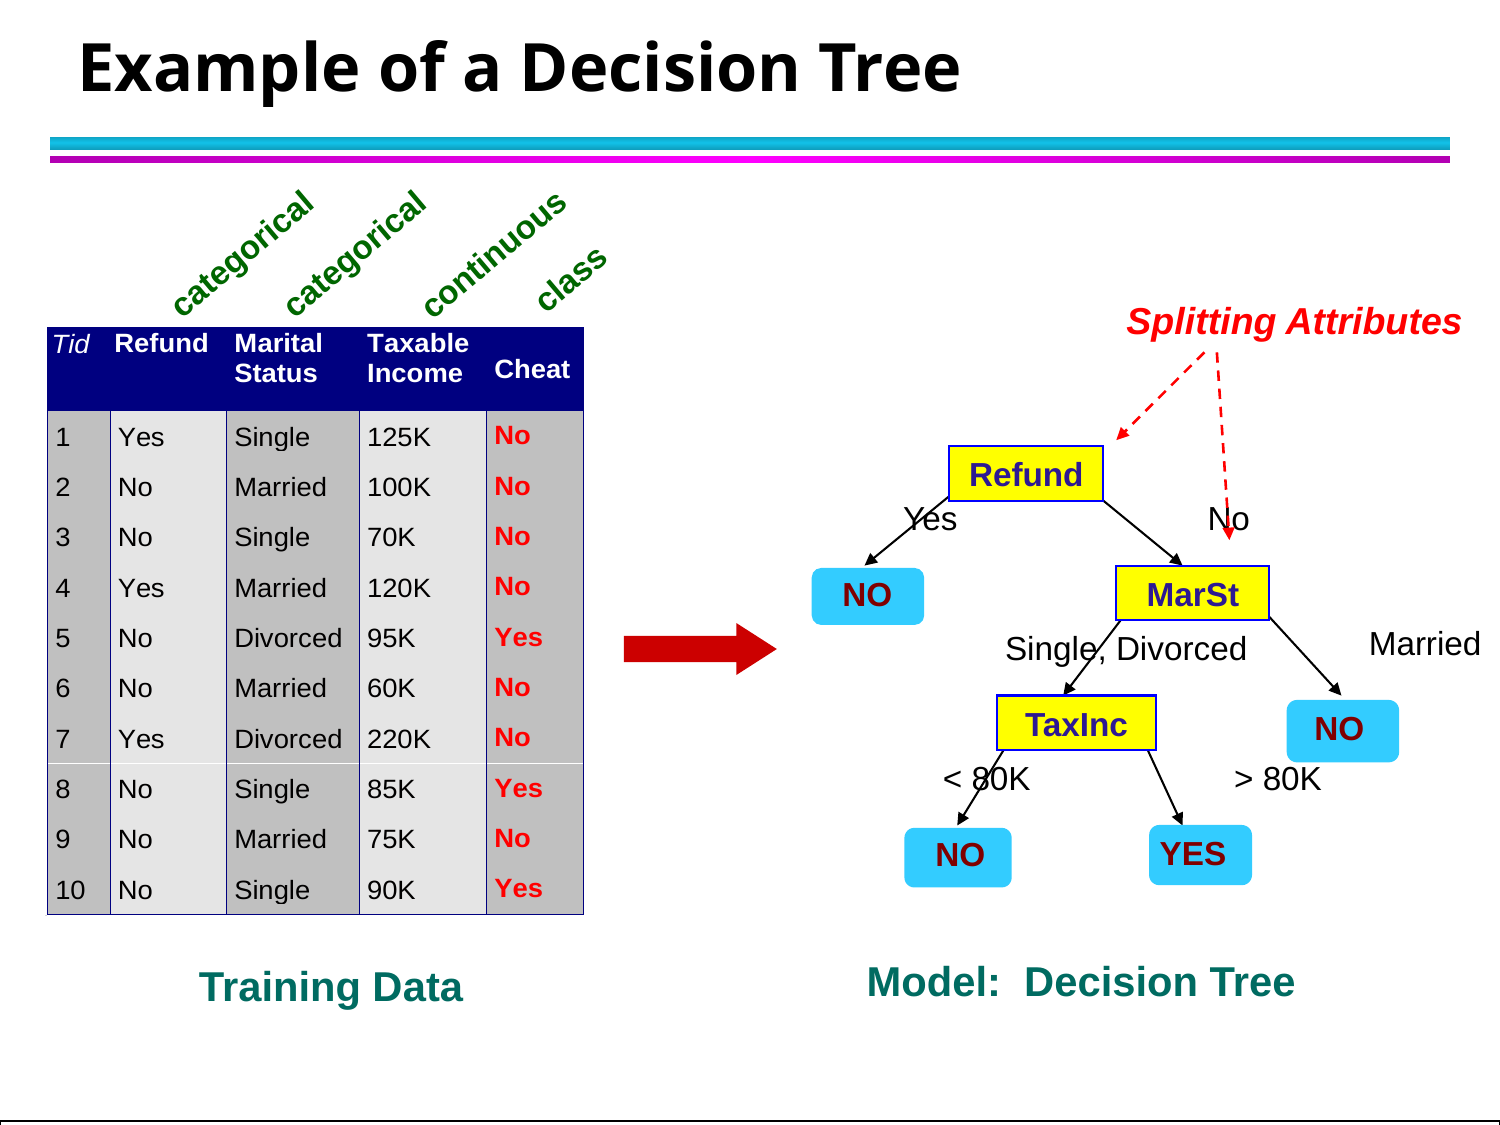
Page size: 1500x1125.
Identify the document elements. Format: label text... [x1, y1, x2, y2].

text_box TaxInc [997, 695, 1156, 751]
text_box < 80K [815, 749, 1046, 805]
text_box [1171, 805, 1183, 824]
text_box [864, 545, 890, 565]
text_box MarSt [1116, 565, 1270, 619]
text_box Single, Divorced [877, 619, 1263, 675]
text_box [1222, 527, 1235, 541]
text_box Refund [949, 446, 1104, 501]
text_box [1317, 670, 1342, 696]
text_box [1337, 755, 1399, 763]
text_box Training Data [125, 962, 538, 1018]
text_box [37, 224, 627, 933]
text_box [1116, 426, 1130, 441]
text_box [813, 621, 877, 625]
text_box Splitting Attributes [998, 289, 1478, 350]
text_box [1063, 675, 1080, 695]
text_box NO [864, 825, 1057, 881]
text_box Yes [775, 489, 973, 545]
text_box YES [1136, 824, 1250, 880]
text_box NO [1243, 699, 1436, 755]
text_box NO [771, 565, 964, 621]
text_box > 80K [1106, 749, 1337, 805]
text_box [1157, 545, 1183, 565]
text_box [957, 805, 971, 825]
title Example of a Decision Tree [62, 24, 1421, 113]
text_box Married [1241, 615, 1500, 670]
text_box [1150, 829, 1253, 886]
text_box [905, 881, 1011, 888]
text_box Model: Decision Tree [824, 957, 1338, 1012]
text_box [631, 624, 775, 674]
text_box No [1080, 489, 1265, 545]
